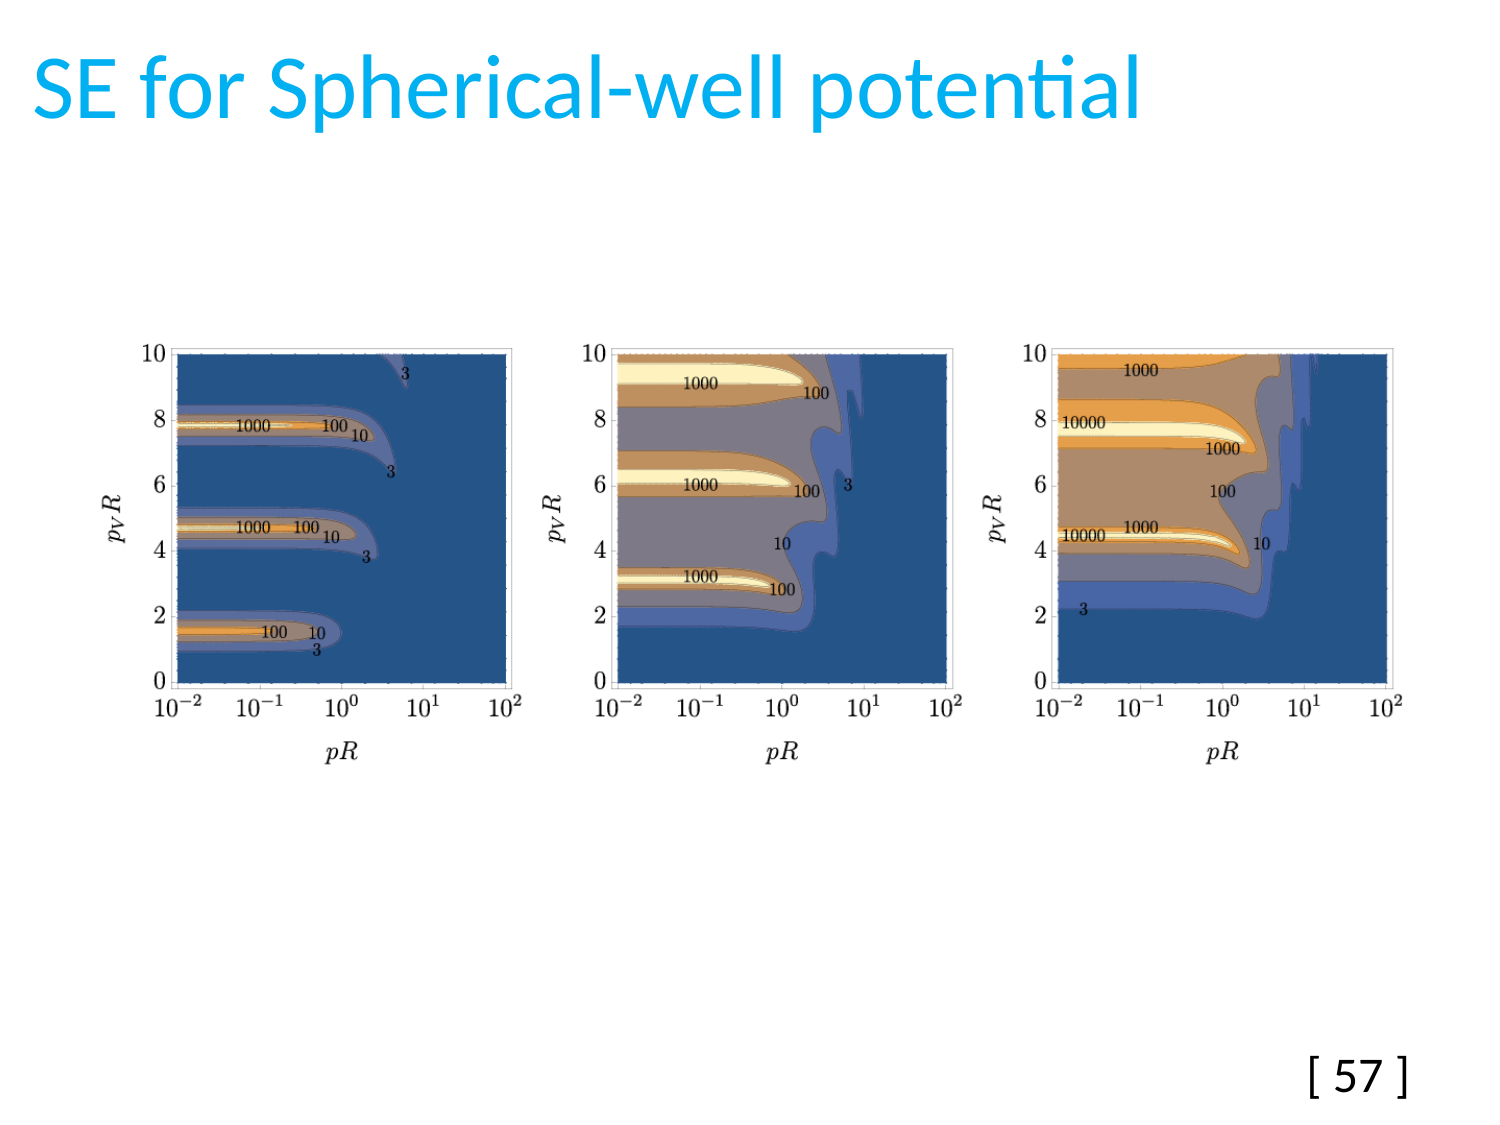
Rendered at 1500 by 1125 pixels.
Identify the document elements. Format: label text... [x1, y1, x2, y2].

text_box SE for Spherical-well potential [17, 19, 1500, 144]
slide_number [ 57 ] [1074, 1042, 1425, 1103]
picture [68, 322, 1432, 803]
